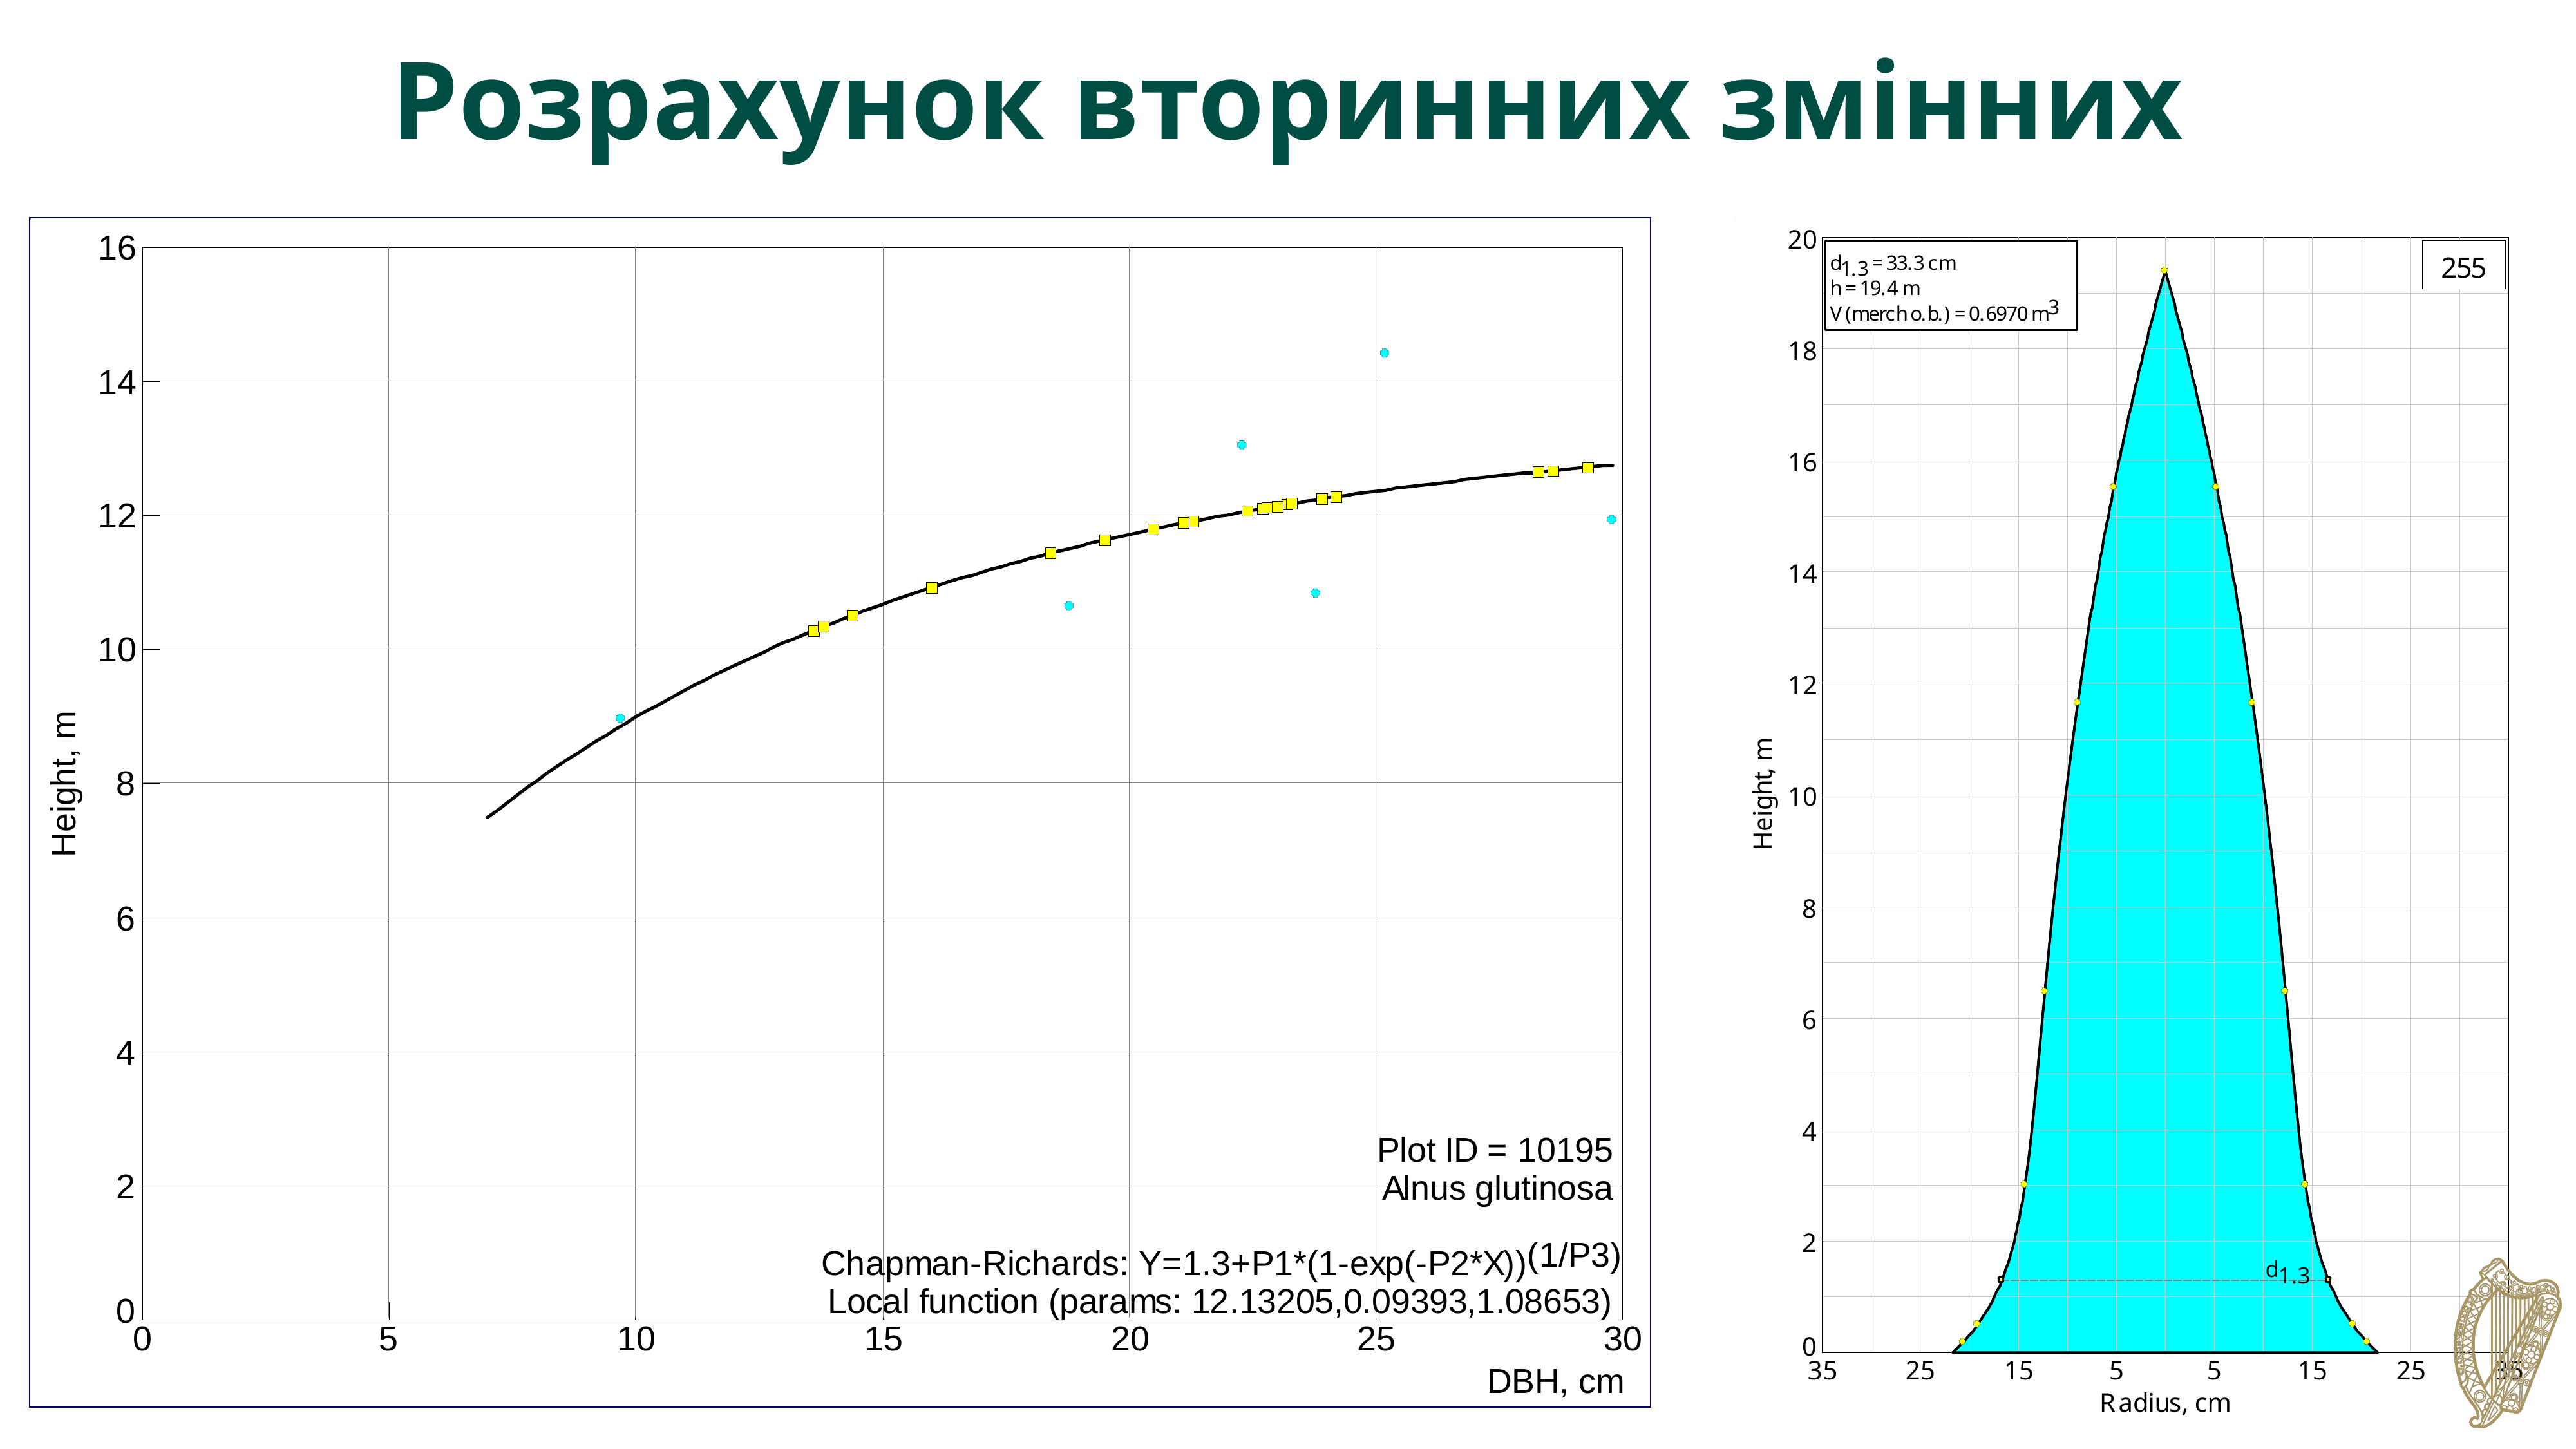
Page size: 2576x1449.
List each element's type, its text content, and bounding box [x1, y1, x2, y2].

text_box Розрахунок вторинних змінних [128, 22, 2447, 171]
picture [30, 218, 1651, 1407]
picture [1734, 217, 2563, 1437]
